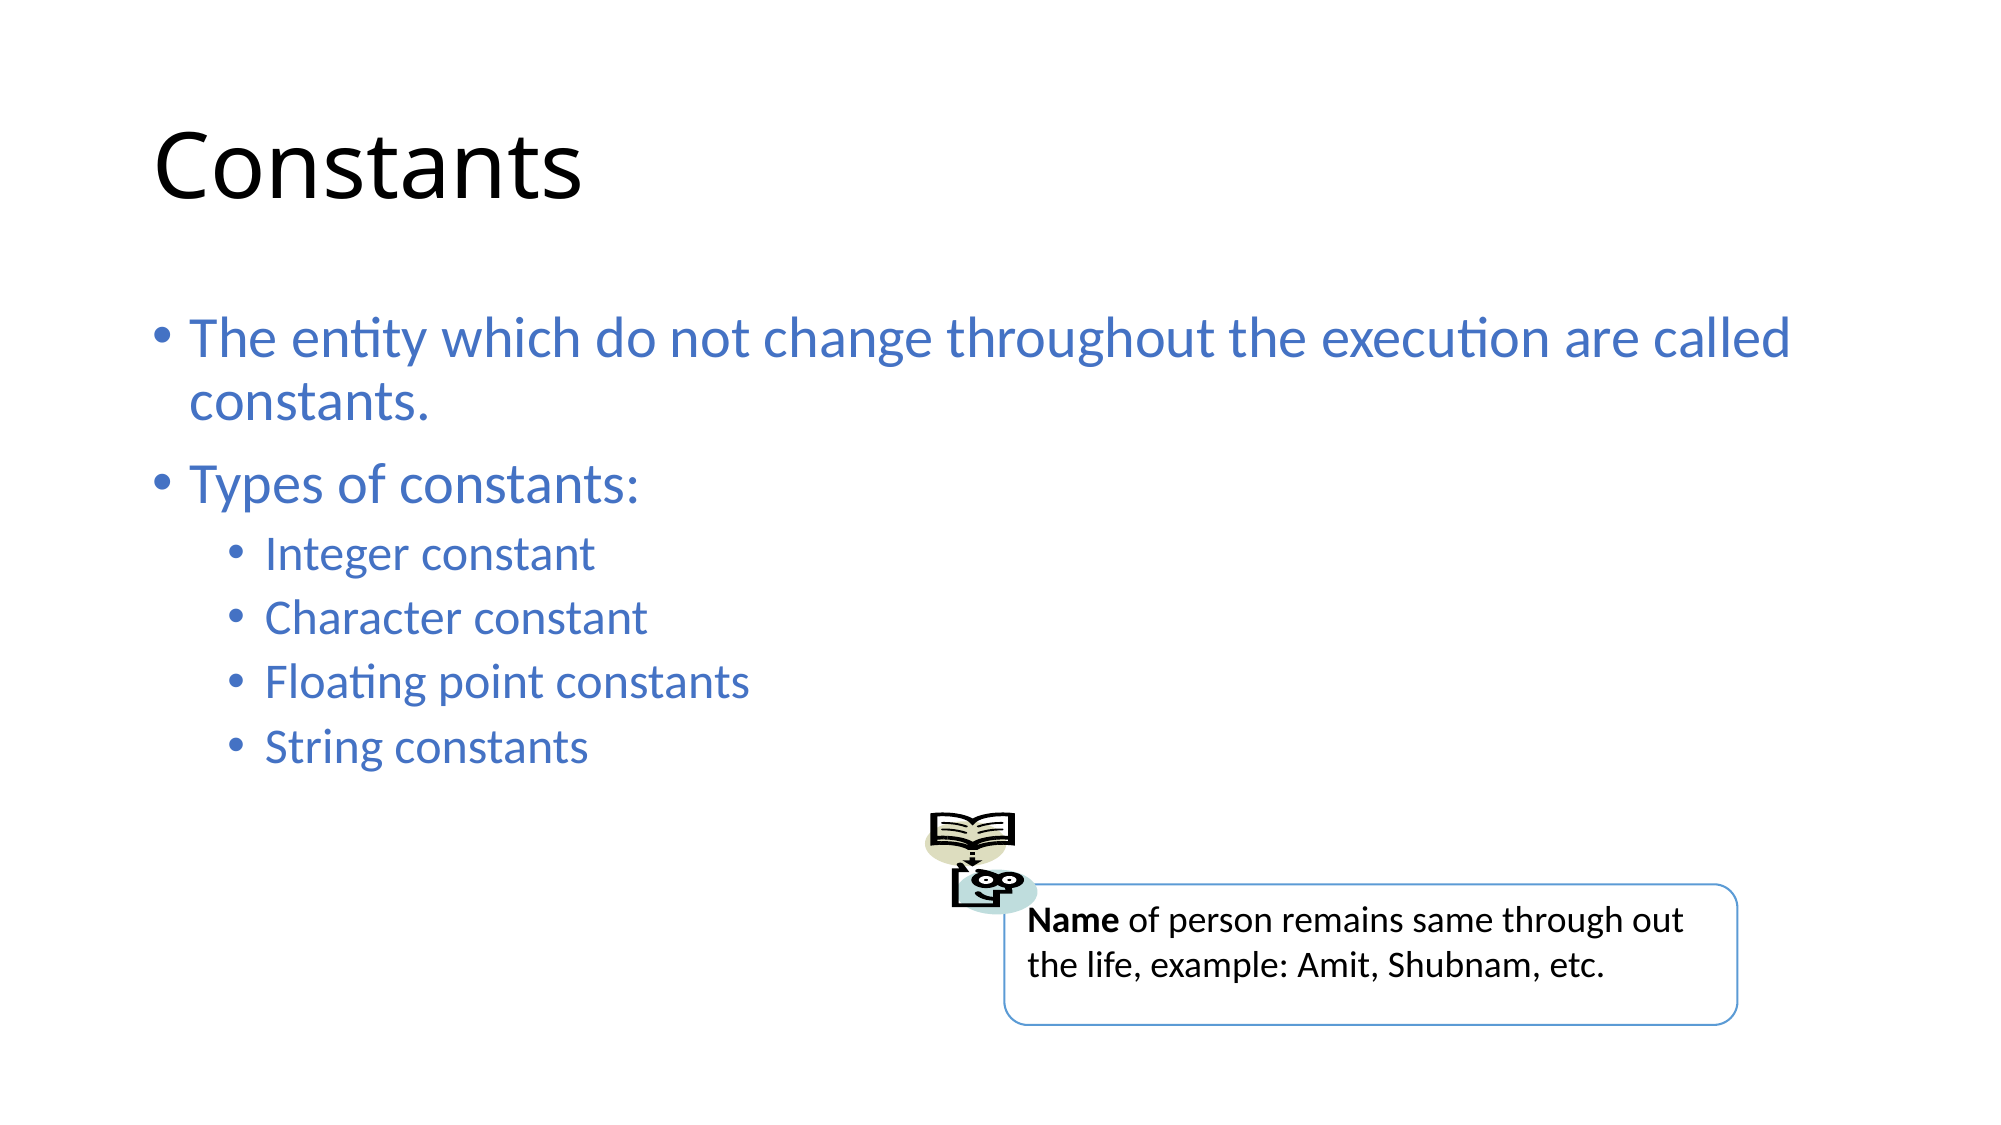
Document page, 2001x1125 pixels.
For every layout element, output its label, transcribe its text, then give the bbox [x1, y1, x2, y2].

list The entity which do not change throughout the execution are called constants. Types of constants: Integer constant Character constant Floating point constants String constants [137, 299, 1863, 1014]
title Constants [137, 59, 1863, 278]
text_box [924, 812, 1738, 1039]
